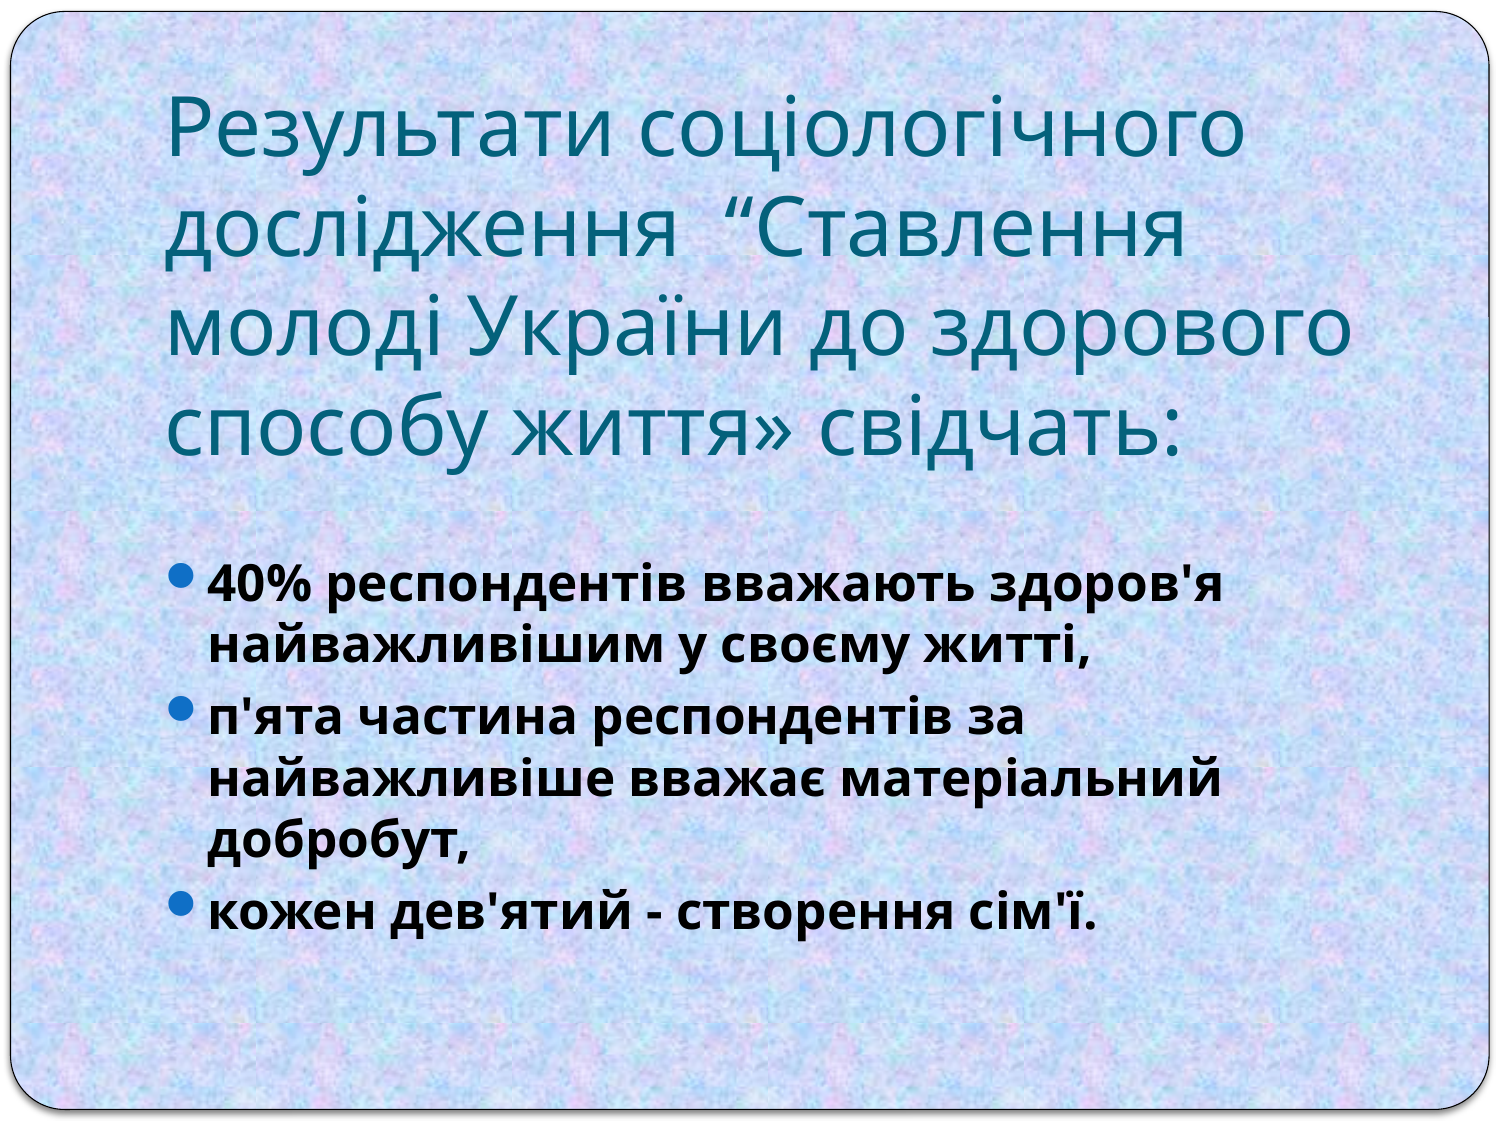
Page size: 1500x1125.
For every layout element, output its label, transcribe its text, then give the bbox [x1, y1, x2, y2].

list 40% респондентів вважають здоров'я найважливішим у своєму житті, п'ята частина респондентів за найважливіше вважає матеріальний добробут, кожен дев'ятий - створення сім'ї. [150, 474, 1425, 1088]
picture [12, 12, 1488, 1108]
title Результати соціологічного дослідження “Ставлення молоді України до здорового способу життя» свідчать: [150, 45, 1425, 474]
